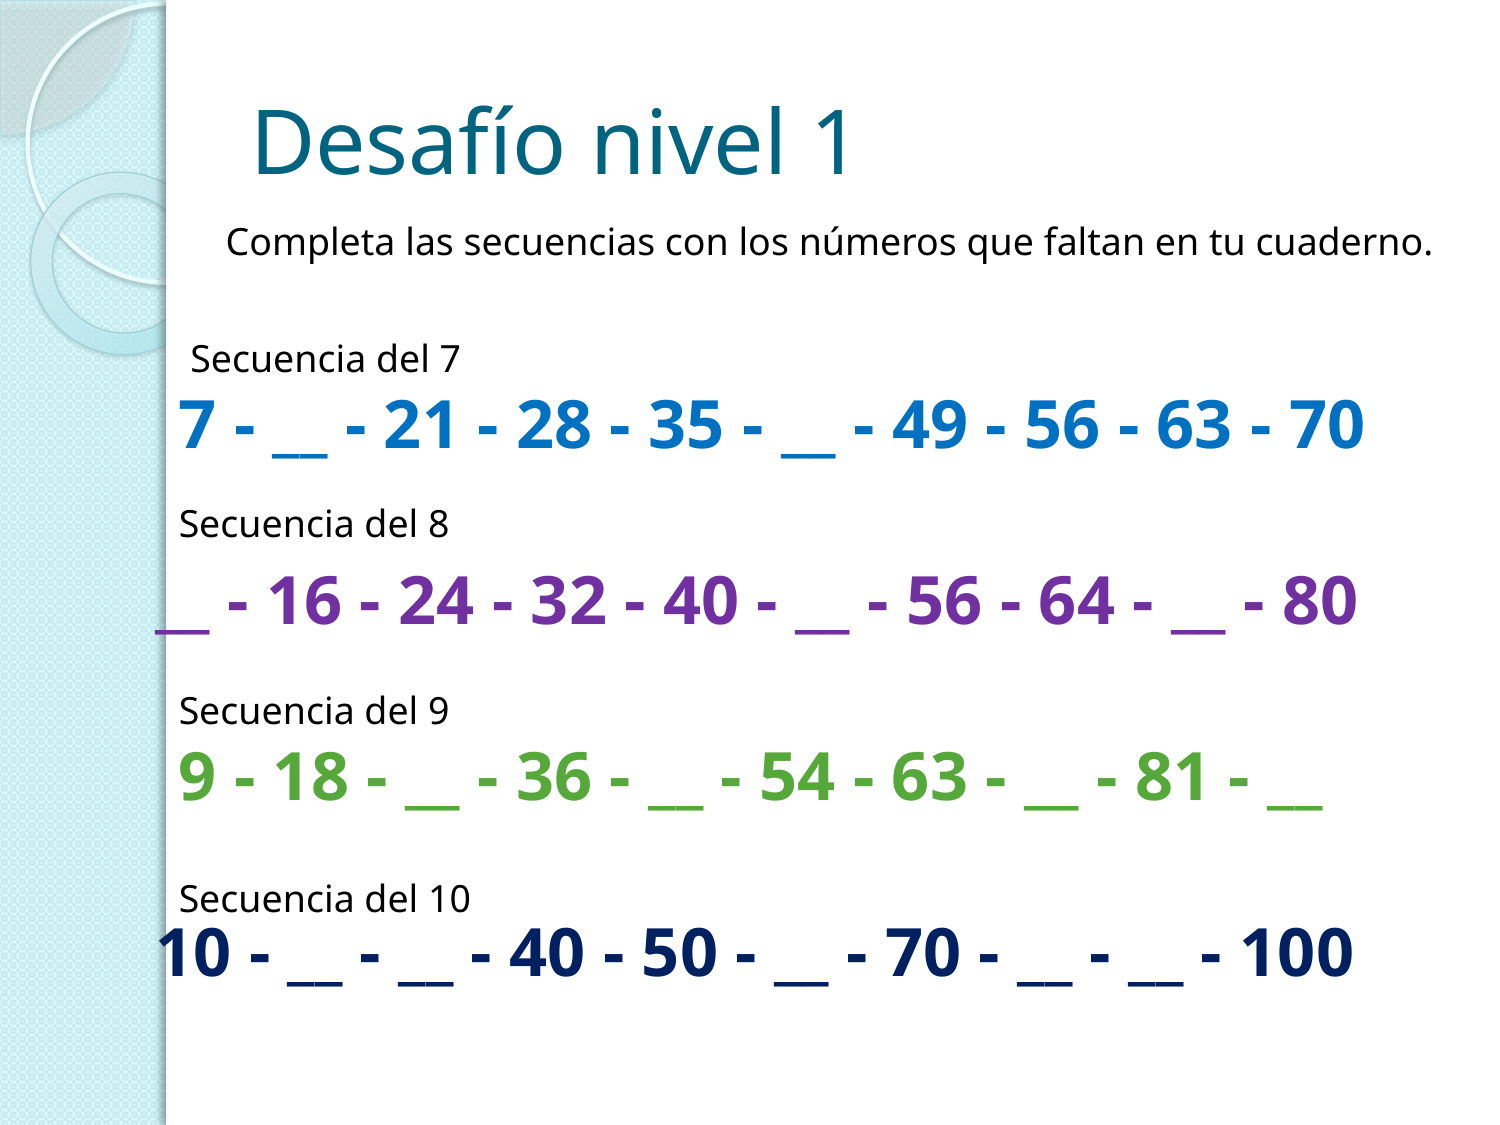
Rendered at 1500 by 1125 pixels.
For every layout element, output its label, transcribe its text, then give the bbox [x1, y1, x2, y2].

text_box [140, 327, 1500, 999]
title Desafío nivel 1 [235, 45, 1466, 210]
text_box Completa las secuencias con los números que faltan en tu cuaderno. [210, 210, 1500, 271]
